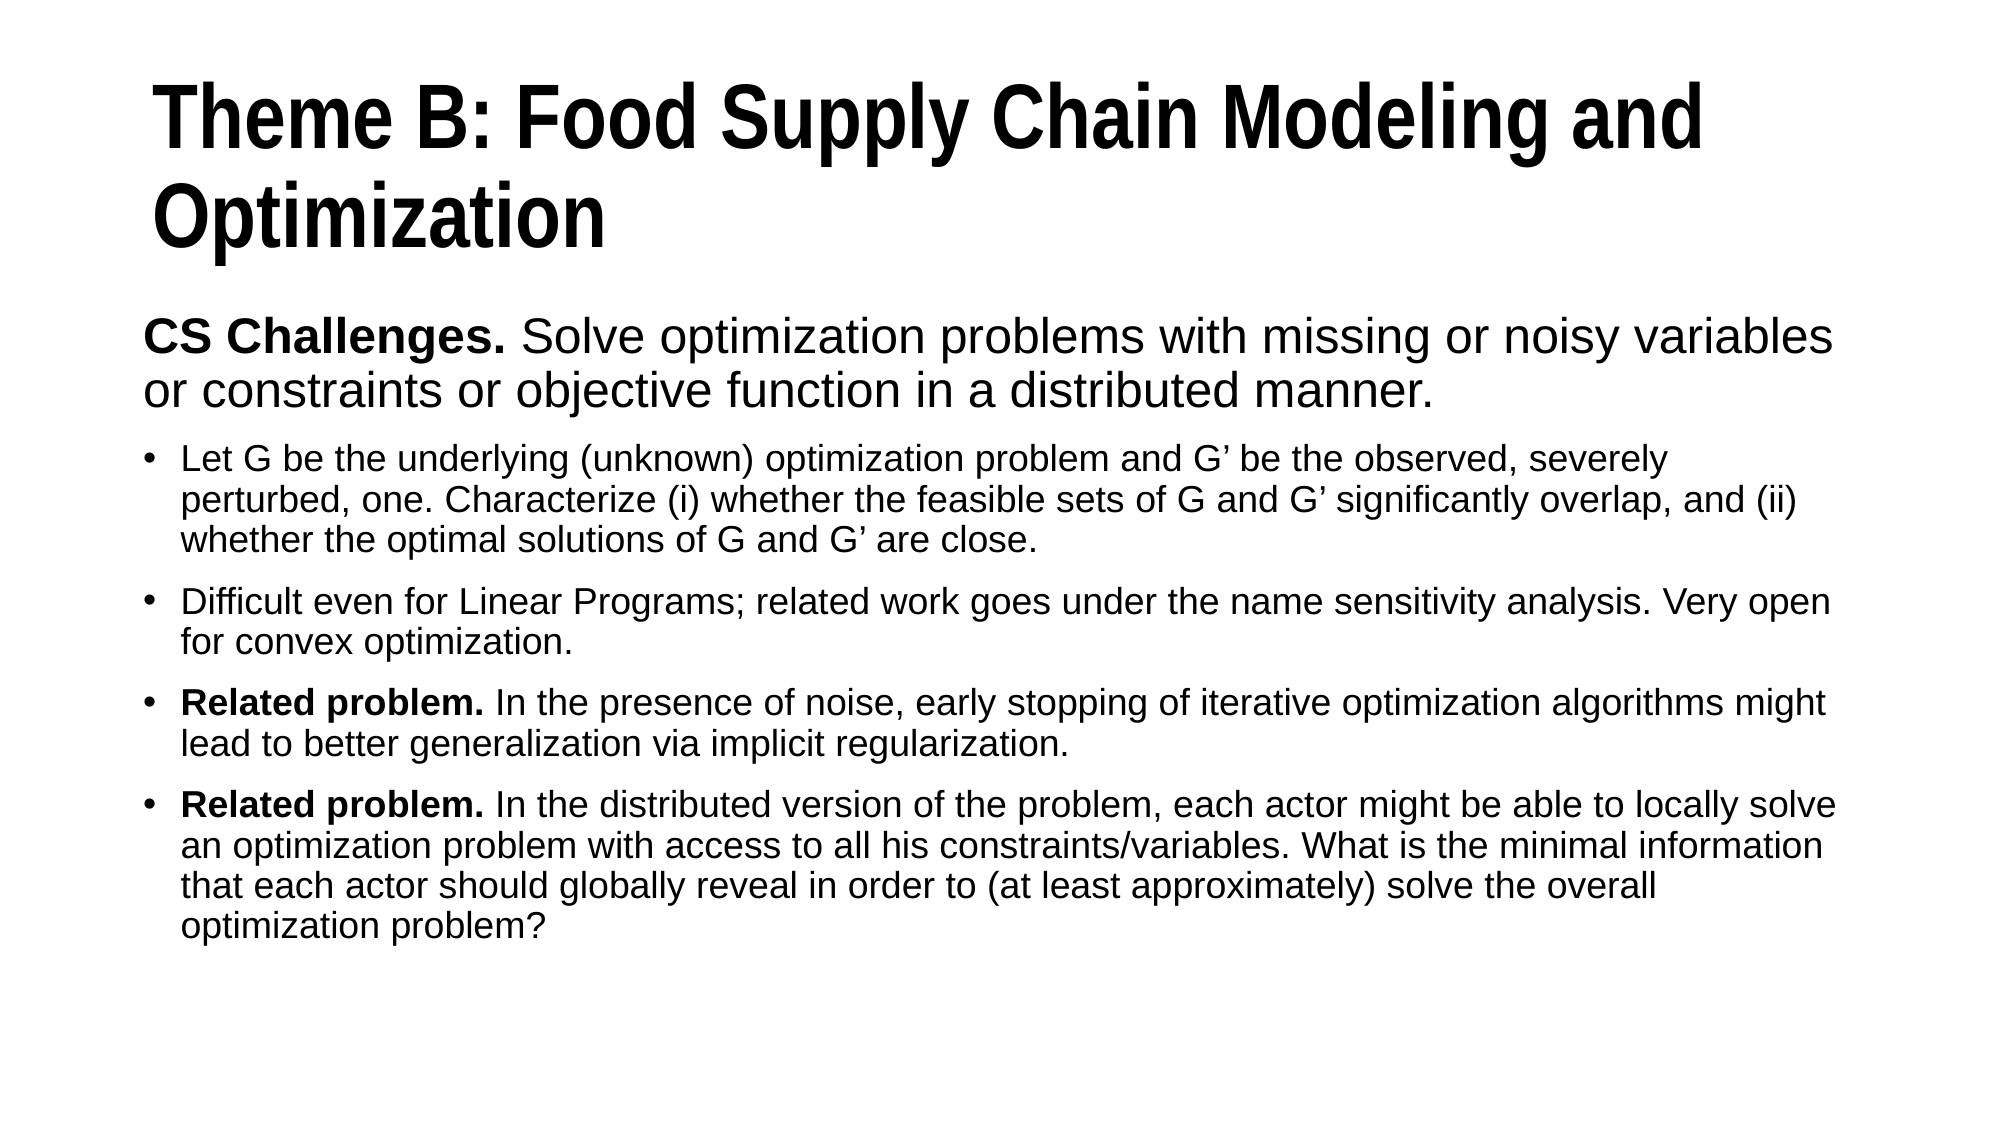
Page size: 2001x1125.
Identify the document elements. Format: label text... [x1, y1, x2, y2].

list CS Challenges. Solve optimization problems with missing or noisy variables or constraints or objective function in a distributed manner. Let G be the underlying (unknown) optimization problem and G’ be the observed, severely perturbed, one. Characterize (i) whether the feasible sets of G and G’ significantly overlap, and (ii) whether the optimal solutions of G and G’ are close. Difficult even for Linear Programs; related work goes under the name sensitivity analysis. Very open for convex optimization. Related problem. In the presence of noise, early stopping of iterative optimization algorithms might lead to better generalization via implicit regularization. Related problem. In the distributed version of the problem, each actor might be able to locally solve an optimization problem with access to all his constraints/variables. What is the minimal information that each actor should globally reveal in order to (at least approximately) solve the overall optimization problem? [128, 303, 1853, 1018]
title Theme B: Food Supply Chain Modeling and Optimization [137, 59, 1863, 278]
